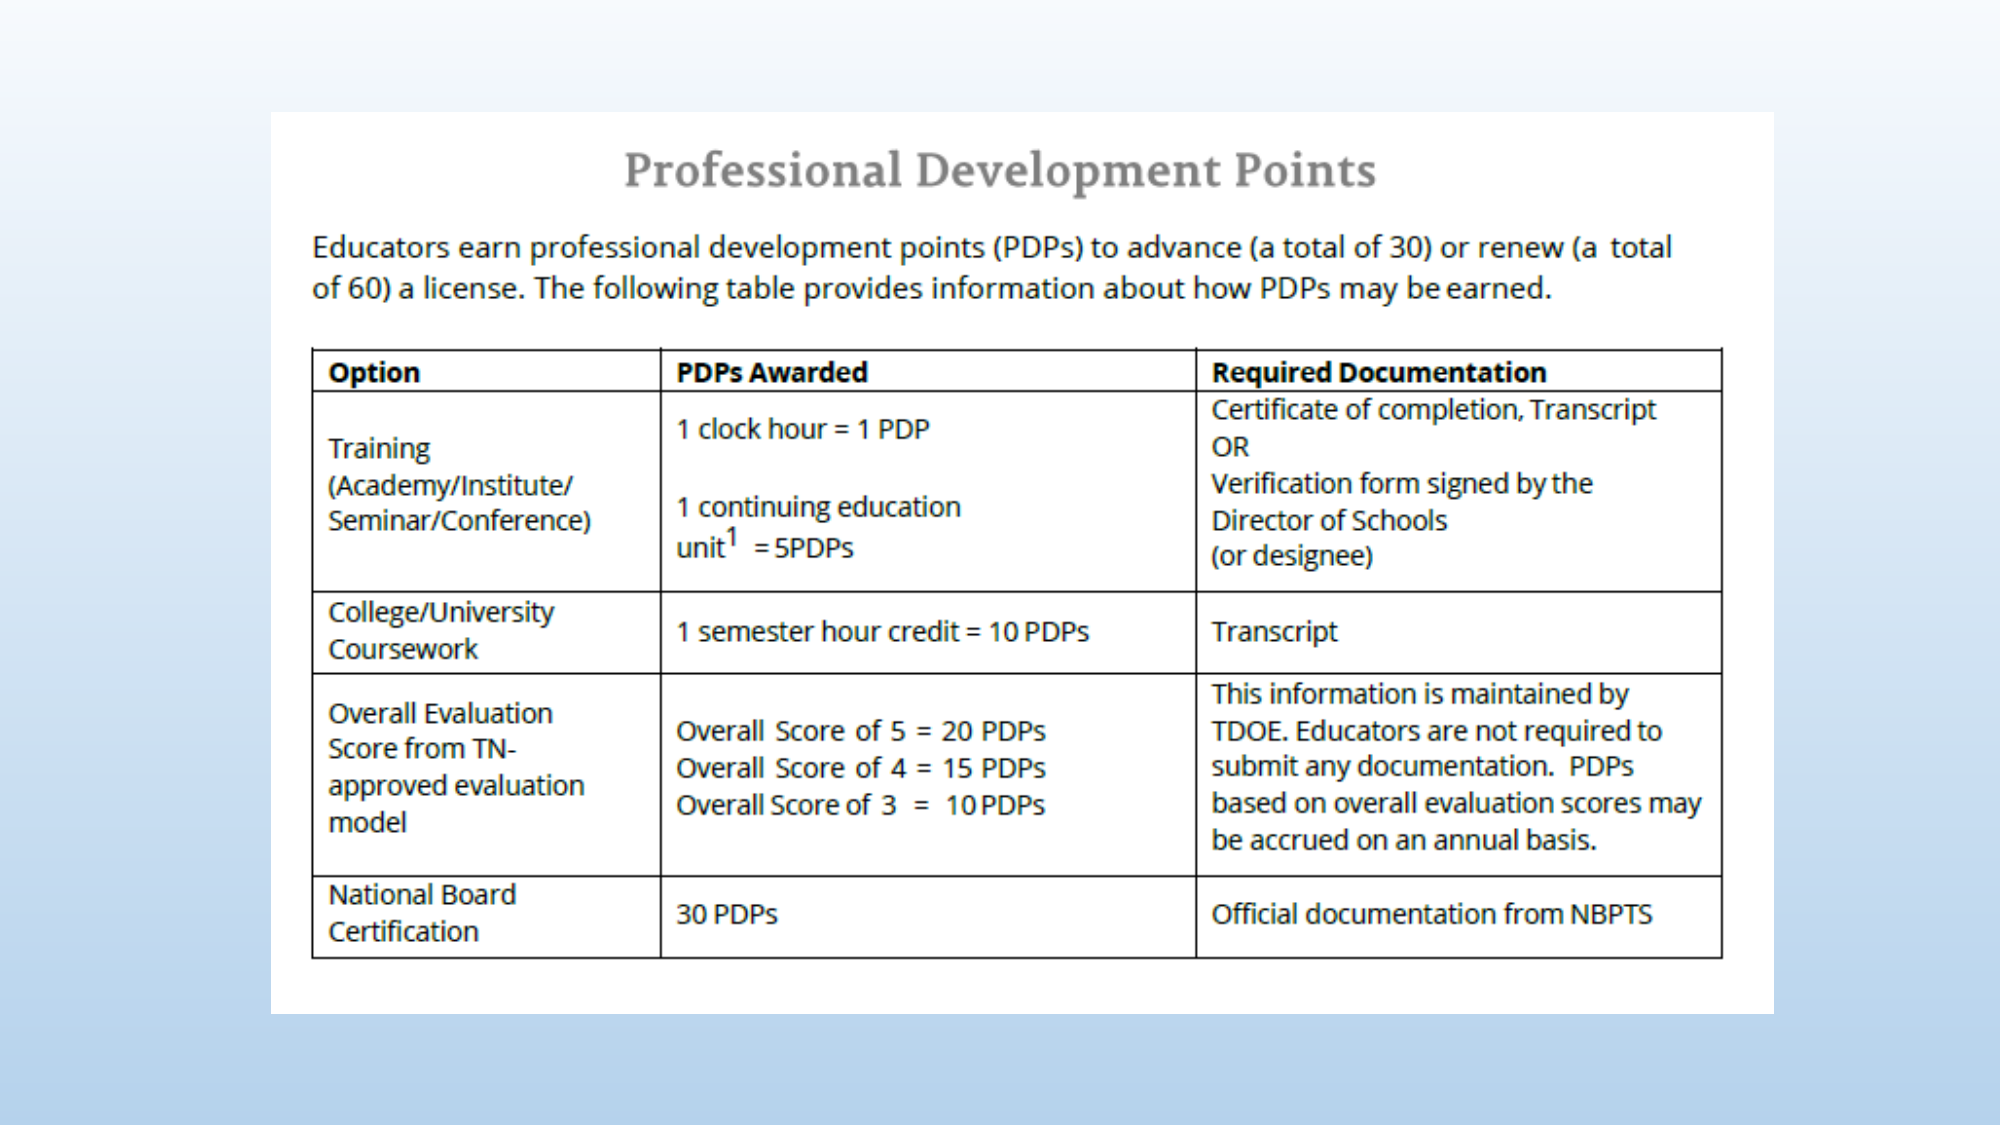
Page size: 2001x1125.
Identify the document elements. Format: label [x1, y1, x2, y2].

list [271, 112, 1774, 1014]
